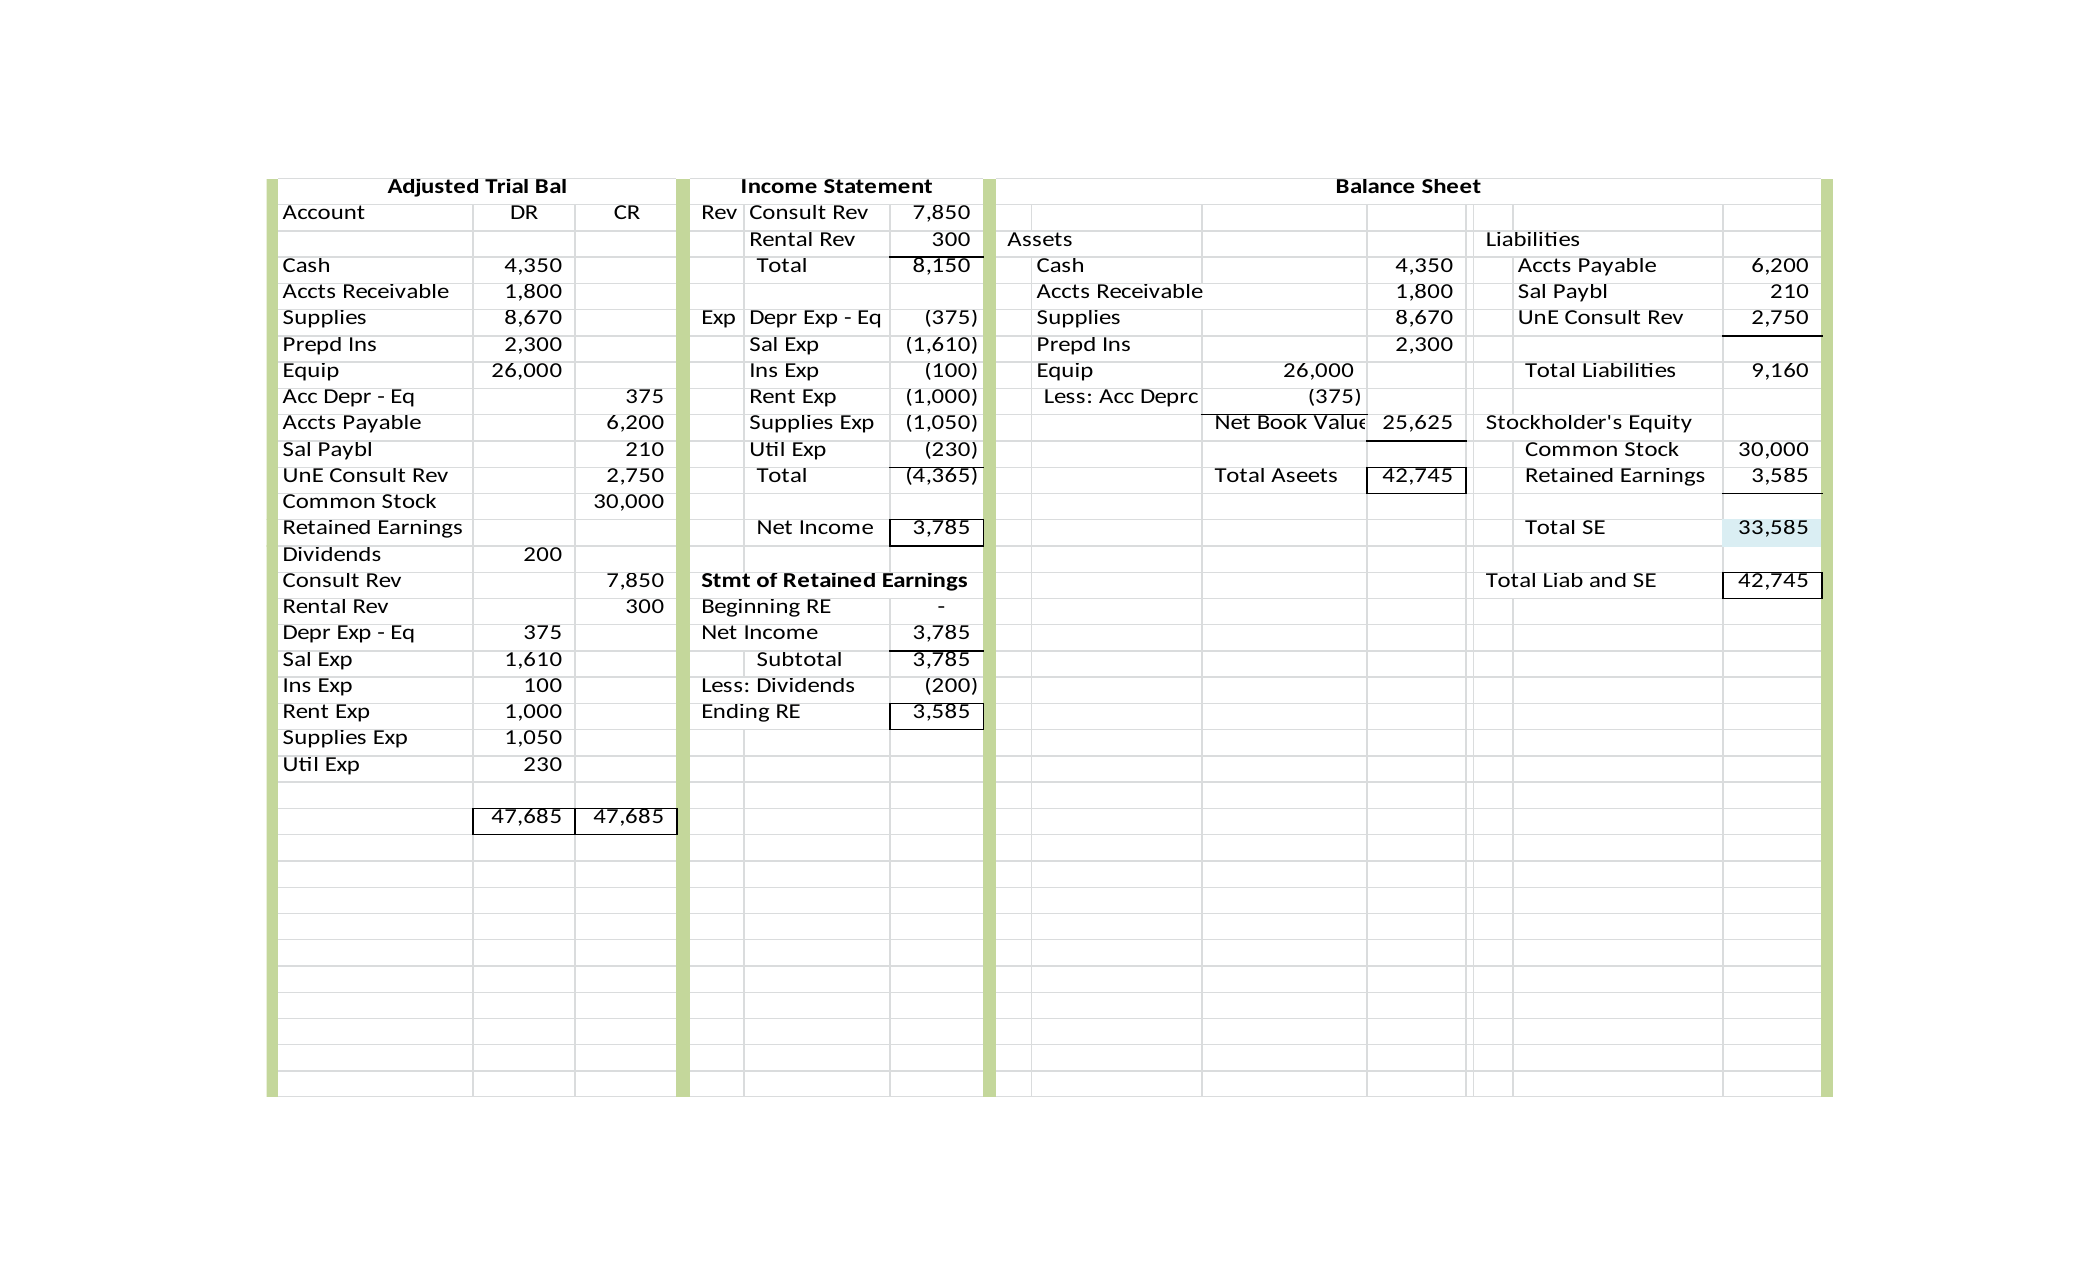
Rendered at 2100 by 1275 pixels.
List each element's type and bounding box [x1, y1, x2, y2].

picture [264, 177, 1835, 1099]
